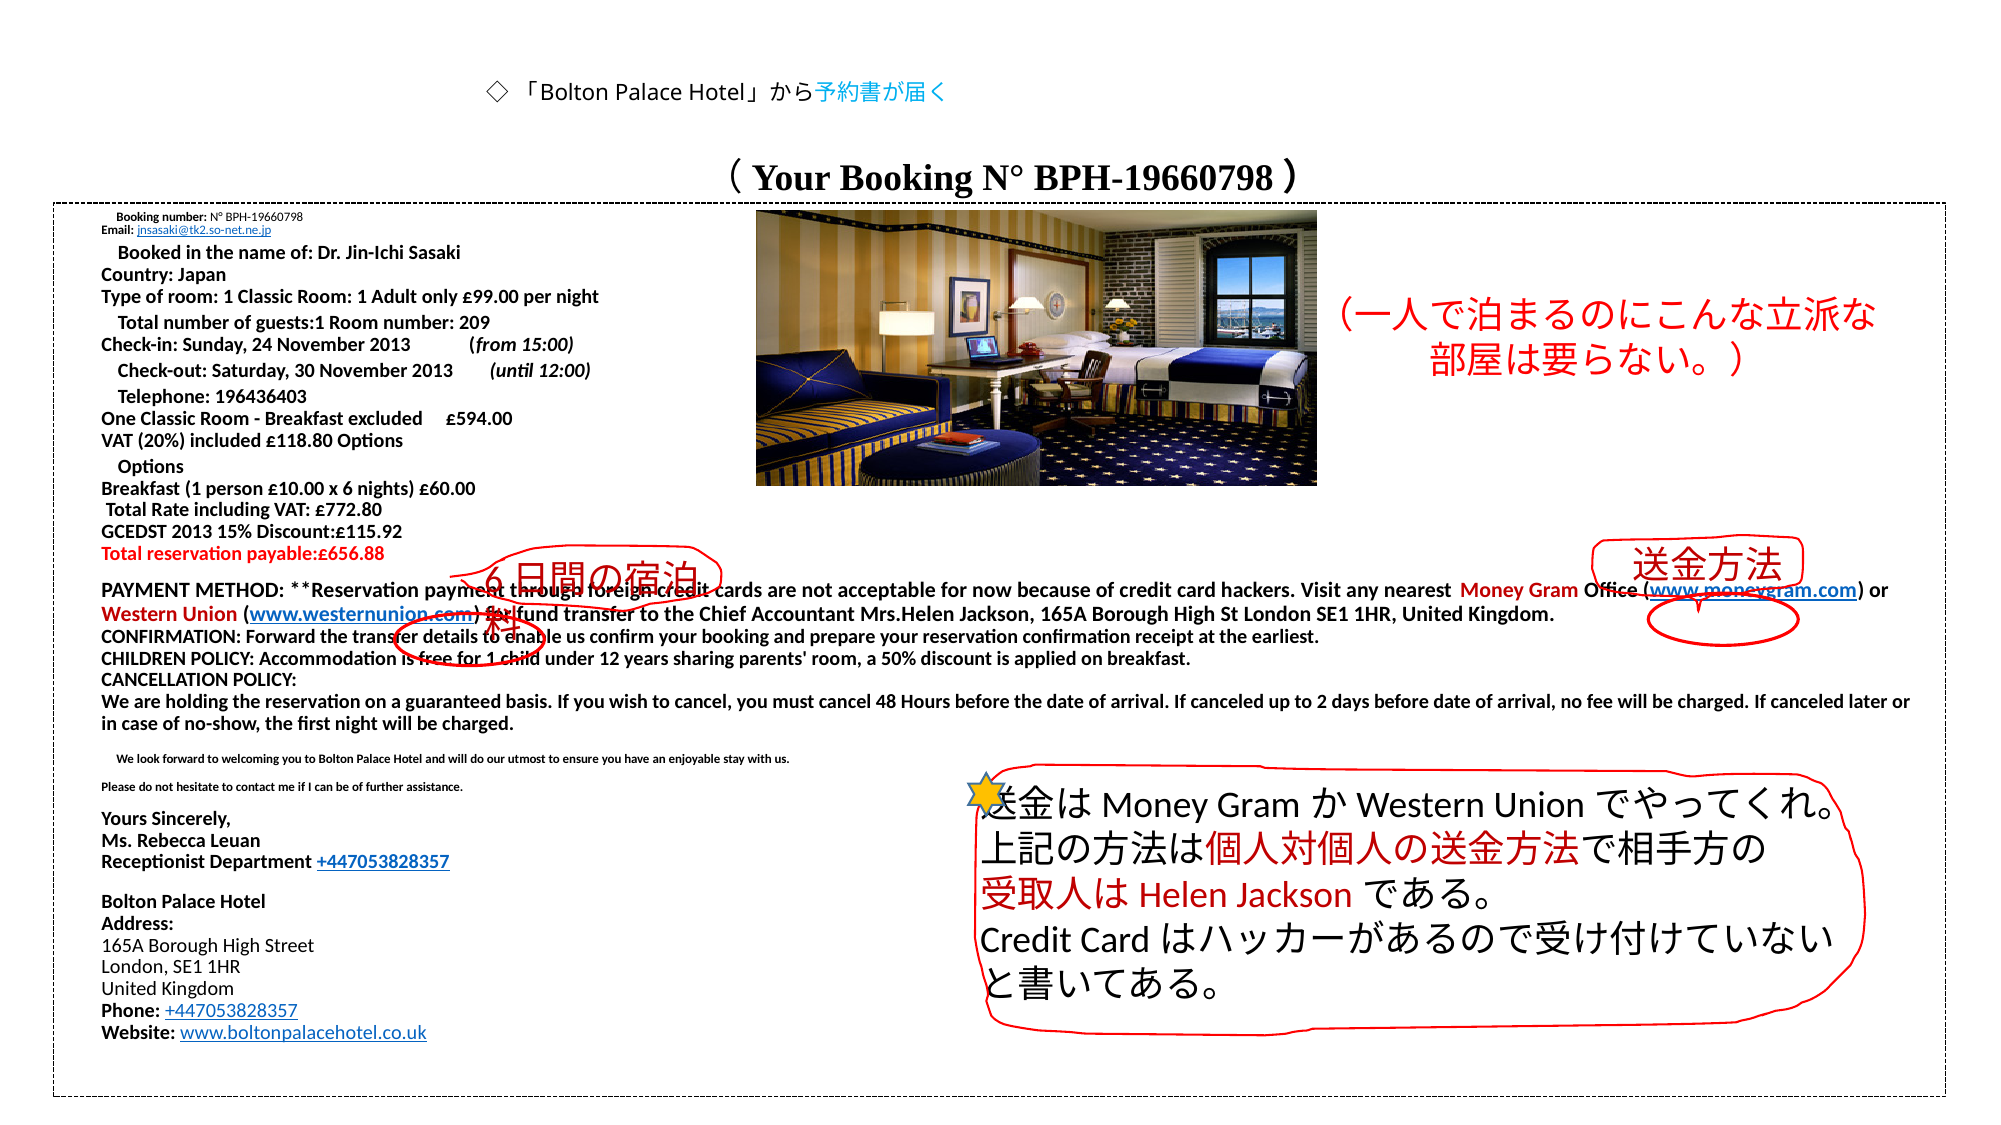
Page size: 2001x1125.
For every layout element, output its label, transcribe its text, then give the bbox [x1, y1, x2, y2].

text_box 6日間の宿泊料 [469, 547, 751, 653]
text_box （一人で泊まるのにこんな立派な 部屋は要らない。） [1317, 283, 1894, 389]
text_box 送金はMoney GramかWestern Unionでやってくれ。 上記の方法は個人対個人の送金方法で相手方の 受取人はHelen Jacksonである。 Credit Cardはハッカーがあるので受け付けていない と書いてある。 [965, 773, 1870, 1103]
text_box [973, 763, 1867, 1037]
text_box （Your Booking N° BPH-19660798） [690, 145, 1335, 206]
list Booking number: N° BPH-19660798 Email: jnsasaki@tk2.so-net.ne.jp Booked in the name of: Dr. Jin-Ichi Sasaki Country: Japan Type of room: 1 Classic Room: 1 Adult only £99.00 per night Total number of guests:1 Room number: 209 Check-in: Sunday, 24 November 2013 (from 15:00) Check-out: Saturday, 30 November 2013 (until 12:00) Telephone: 196436403 One Classic Room - Breakfast excluded £594.00 VAT (20%) included £118.80 Options Options Breakfast (1 person £10.00 x 6 nights) £60.00 Total Rate including VAT: £772.80 GCEDST 2013 15% Discount:£115.92 Total reservation payable:£656.88 PAYMENT METHOD: **Reservation payment through foreign credit cards are not acceptable for now because of credit card hackers. Visit any nearest Money Gram Office (www.moneygram.com) or Western Union (www.westernunion.com) for fund transfer to the Chief Accountant Mrs.Helen Jackson, 165A Borough High St London SE1 1HR, United Kingdom. CONFIRMATION: Forward the transfer details to enable us confirm your booking and prepare your reservation confirmation receipt at the earliest. CHILDREN POLICY: Accommodation is free for 1 child under 12 years sharing parents' room, a 50% discount is applied on breakfast. CANCELLATION POLICY: We are holding the reservation on a guaranteed basis. If you wish to cancel, you must cancel 48 Hours before the date of arrival. If canceled up to 2 days before date of arrival, no fee will be charged. If canceled later or in case of no-show, the first night will be charged. We look forward to welcoming you to Bolton Palace Hotel and will do our utmost to ensure you have an enjoyable stay with us. Please do not hesitate to contact me if I can be of further assistance. Yours Sincerely, Ms. Rebecca Leuan Receptionist Department +447053828357 Bolton Palace Hotel Address: 165A Borough High Street London, SE1 1HR United Kingdom Phone: +447053828357 Website: www.boltonpalacehotel.co.uk [53, 202, 1946, 1097]
text_box 送金方法 [1618, 533, 1798, 538]
text_box 送金方法 [1751, 586, 1798, 594]
picture [756, 210, 1317, 486]
title ◇ 「Bolton Palace Hotel」から予約書が届く [471, 48, 1570, 128]
text_box [393, 612, 546, 667]
text_box [449, 544, 723, 612]
text_box [1591, 534, 1805, 598]
text_box [966, 770, 1006, 818]
text_box [1647, 592, 1800, 647]
